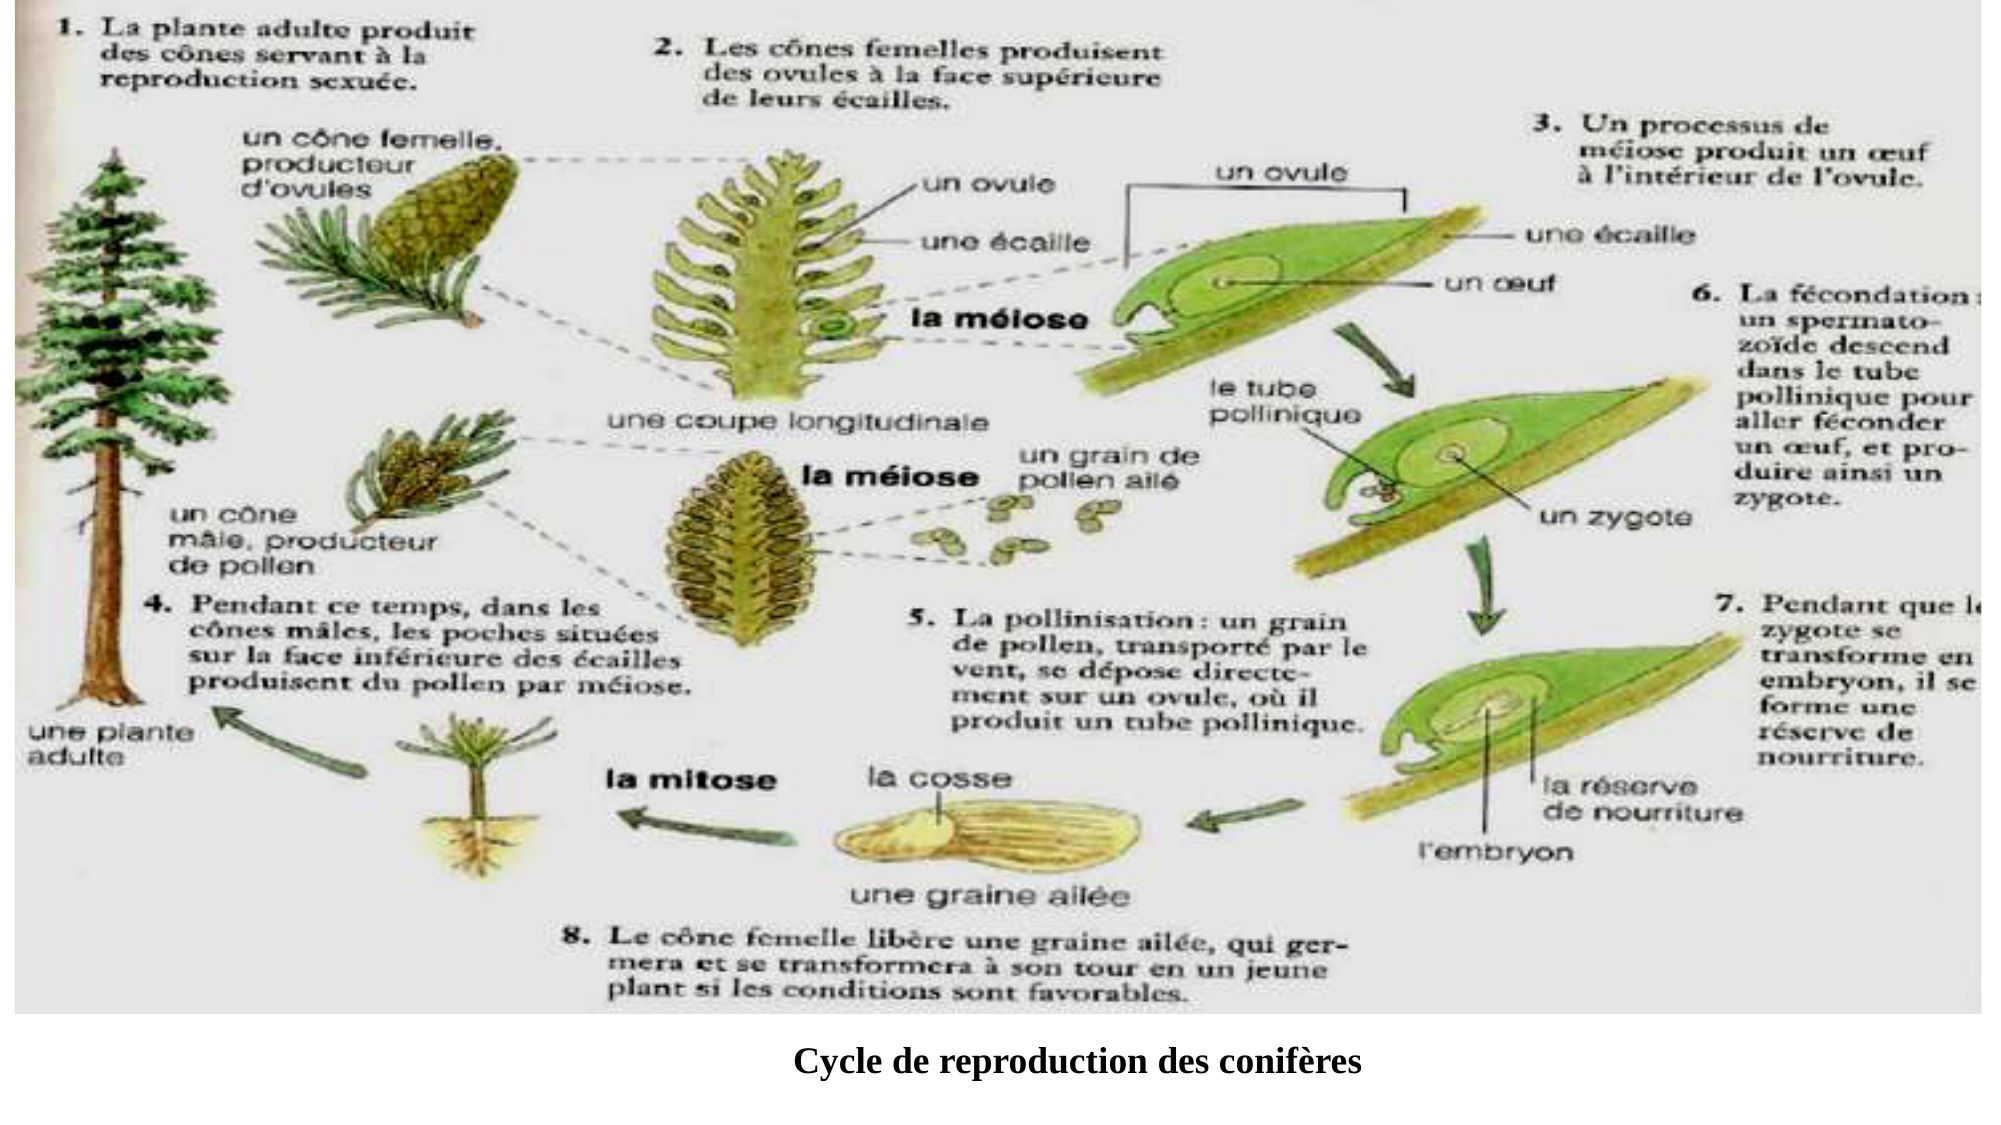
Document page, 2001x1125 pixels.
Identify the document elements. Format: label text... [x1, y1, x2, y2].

text_box Cycle de reproduction des conifères [778, 1028, 1378, 1089]
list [14, 0, 1982, 1014]
